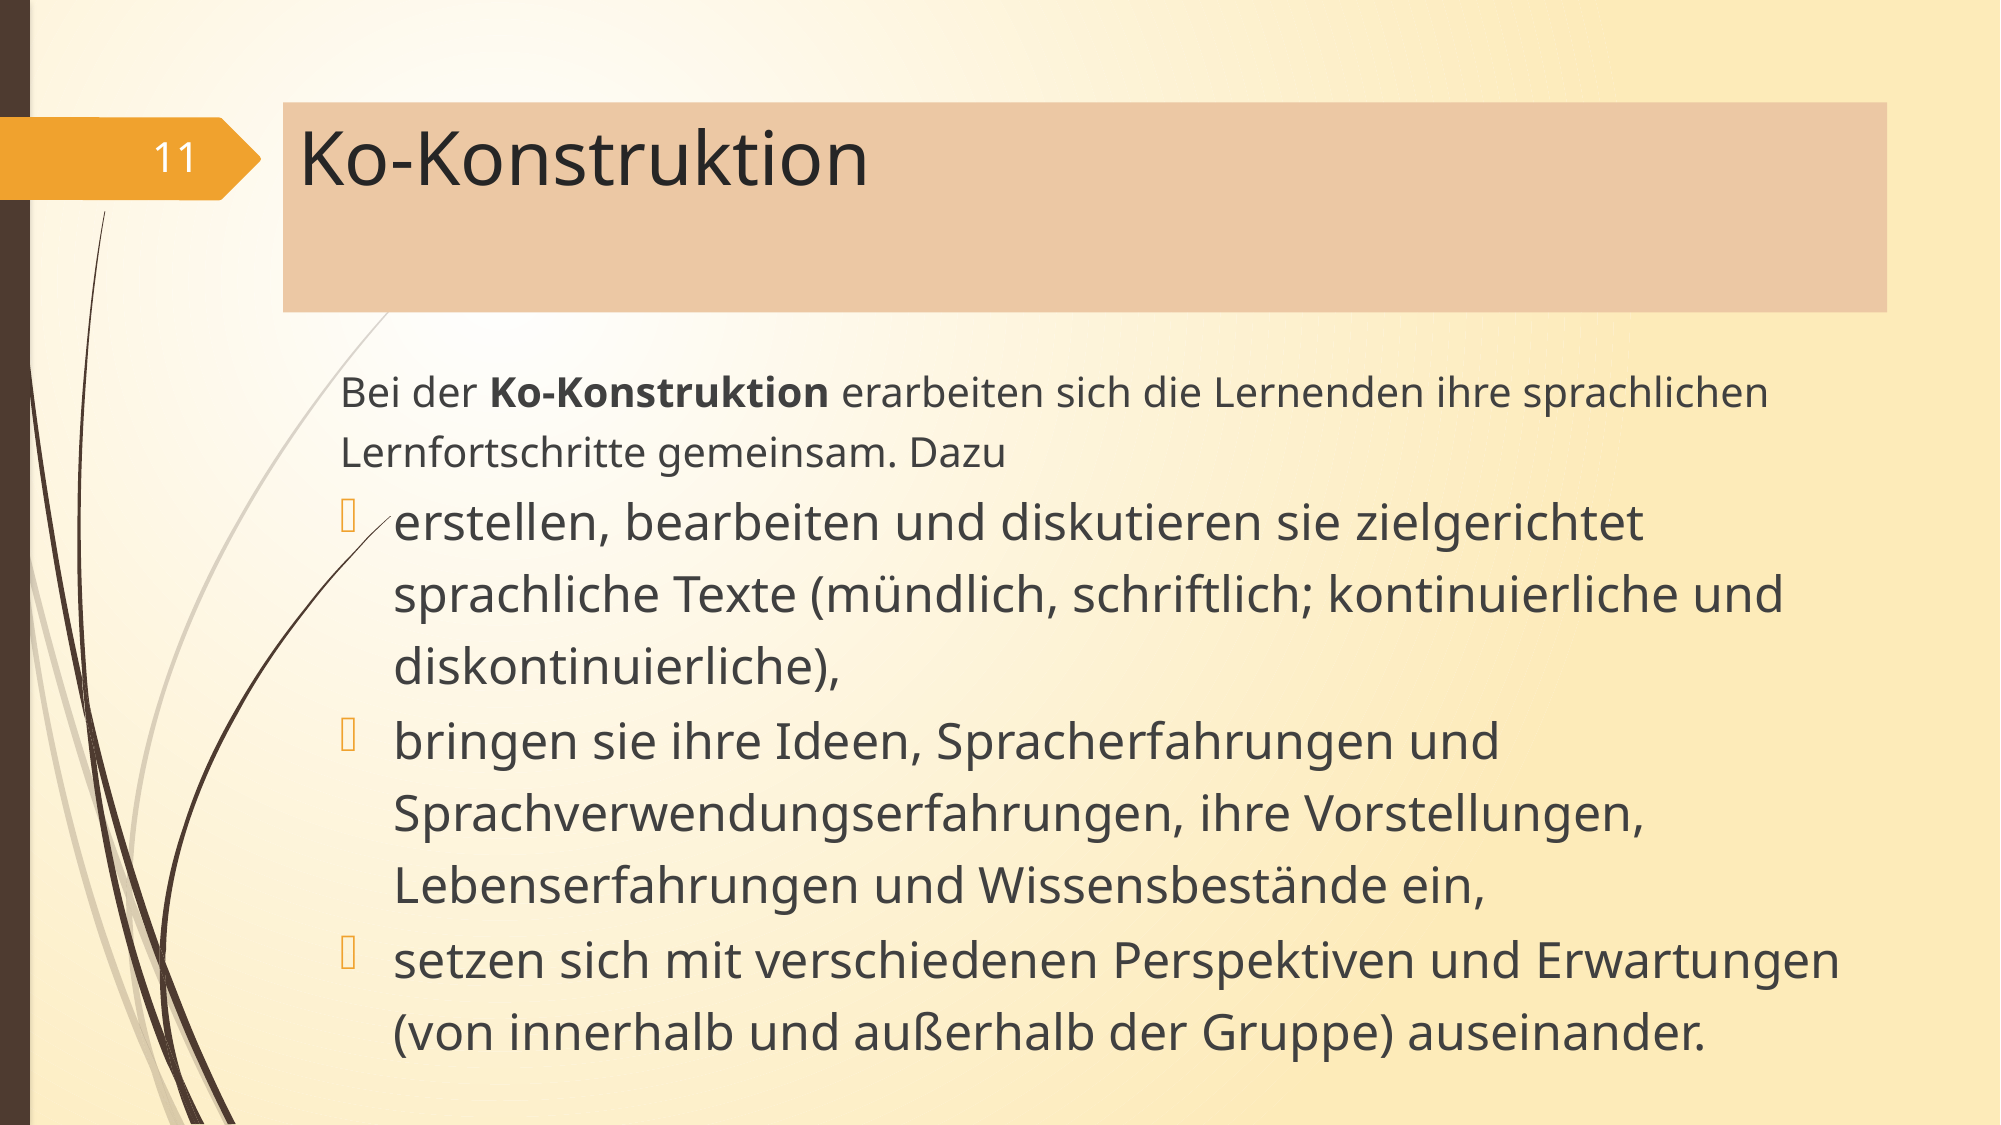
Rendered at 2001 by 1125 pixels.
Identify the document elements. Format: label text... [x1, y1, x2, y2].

title Ko-Konstruktion [283, 102, 1888, 313]
slide_number 11 [87, 129, 216, 190]
list Bei der Ko-Konstruktion erarbeiten sich die Lernenden ihre sprachlichen Lernfortschritte gemeinsam. Dazu erstellen, bearbeiten und diskutieren sie zielgerichtet sprachliche Texte (mündlich, schriftlich; kontinuierliche und diskontinuierliche), bringen sie ihre Ideen, Spracherfahrungen und Sprachverwendungserfahrungen, ihre Vorstellungen, Lebenserfahrungen und Wissensbestände ein, setzen sich mit verschiedenen Perspektiven und Erwartungen (von innerhalb und außerhalb der Gruppe) auseinander. [324, 348, 1888, 1103]
